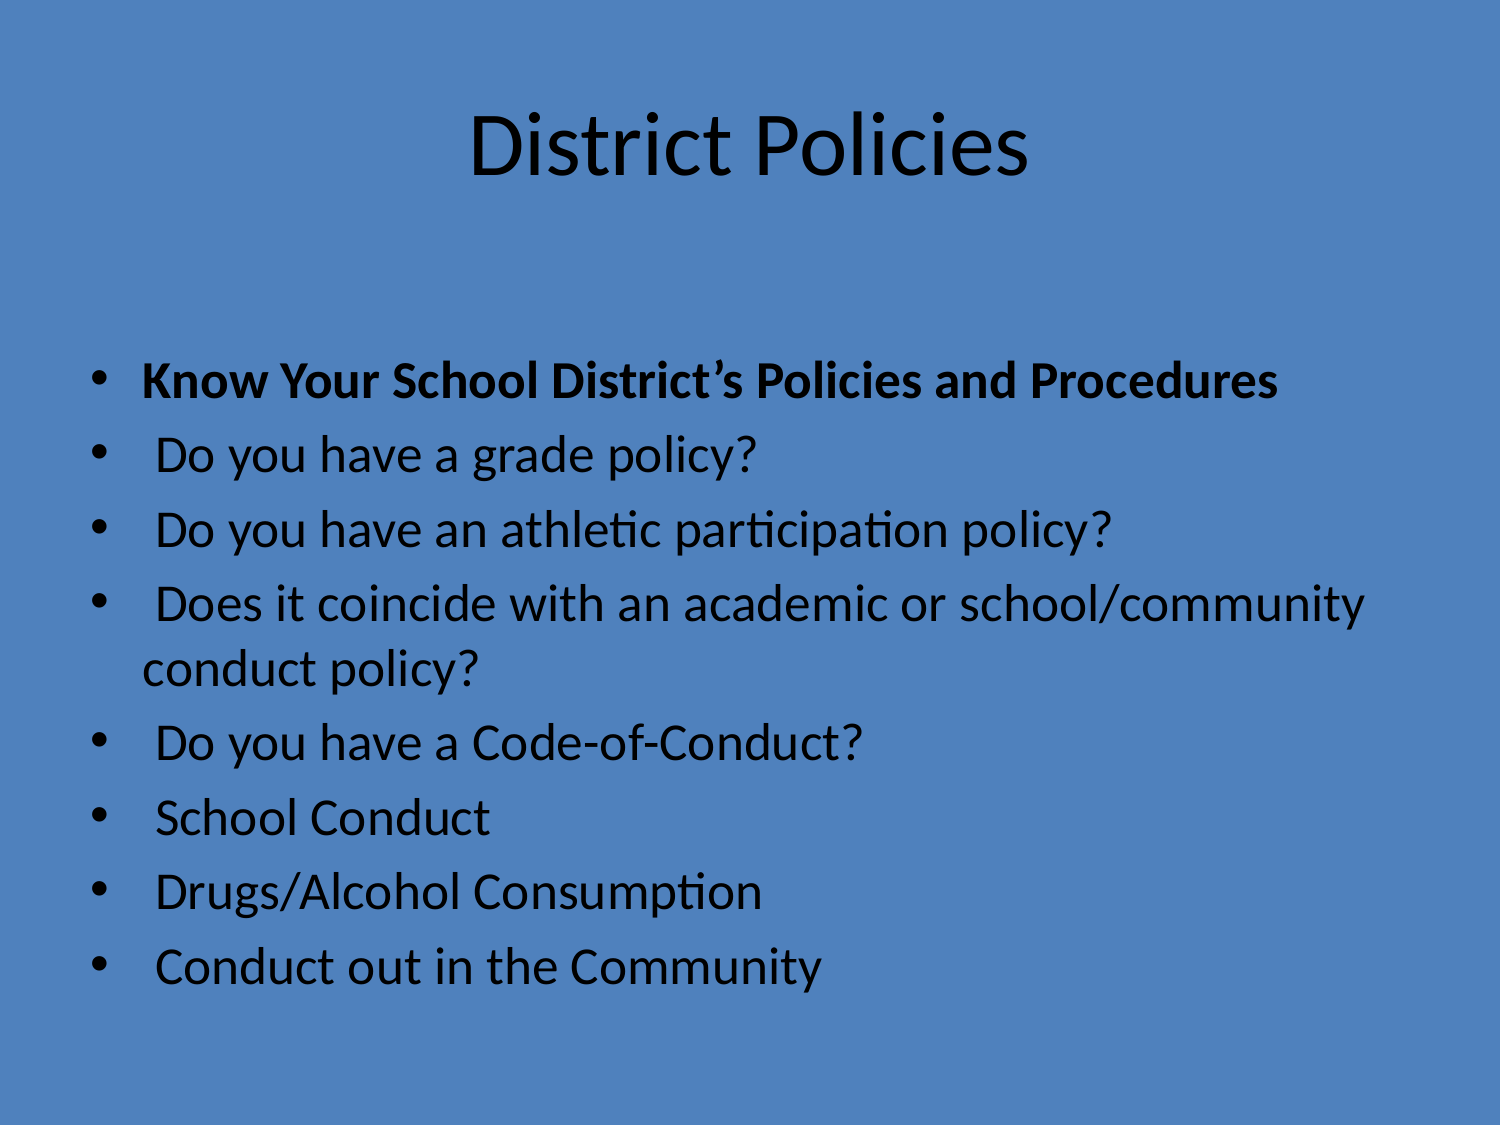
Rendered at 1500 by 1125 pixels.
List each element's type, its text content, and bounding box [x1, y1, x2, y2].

list Know Your School District’s Policies and Procedures Do you have a grade policy? Do you have an athletic participation policy? Does it coincide with an academic or school/community conduct policy? Do you have a Code-of-Conduct? School Conduct Drugs/Alcohol Consumption Conduct out in the Community [75, 262, 1425, 1005]
title District Policies [75, 45, 1425, 233]
